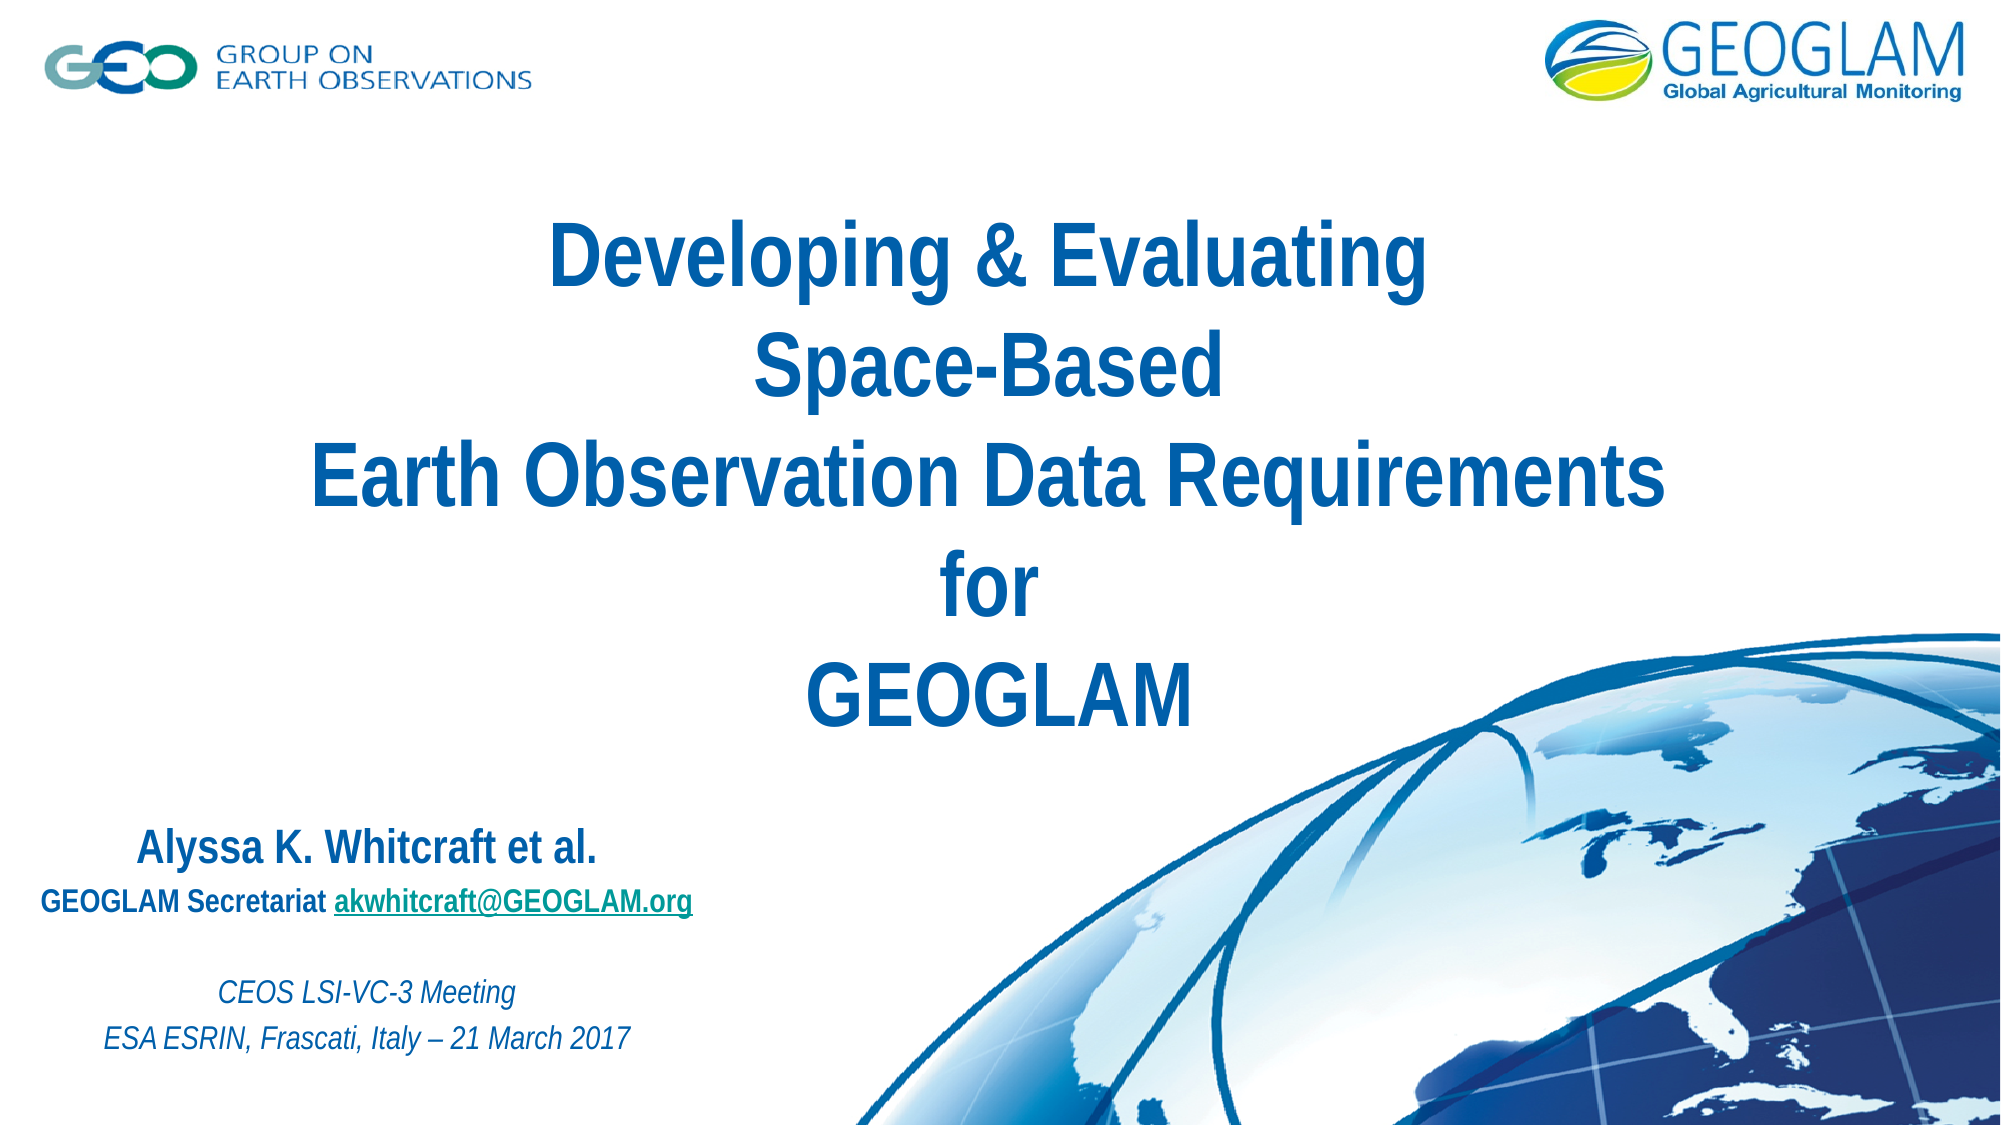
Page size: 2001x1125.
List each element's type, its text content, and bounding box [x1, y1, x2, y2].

picture [31, 19, 559, 114]
picture [1545, 19, 1977, 114]
picture [842, 633, 2001, 1125]
subtitle Alyssa K. Whitcraft et al. GEOGLAM Secretariat akwhitcraft@GEOGLAM.org CEOS LSI-VC-3 Meeting ESA ESRIN, Frascati, Italy – 21 March 2017 [24, 807, 710, 1095]
title Developing & Evaluating Space-Based Earth Observation Data Requirements for GEOGLAM [150, 349, 1850, 591]
